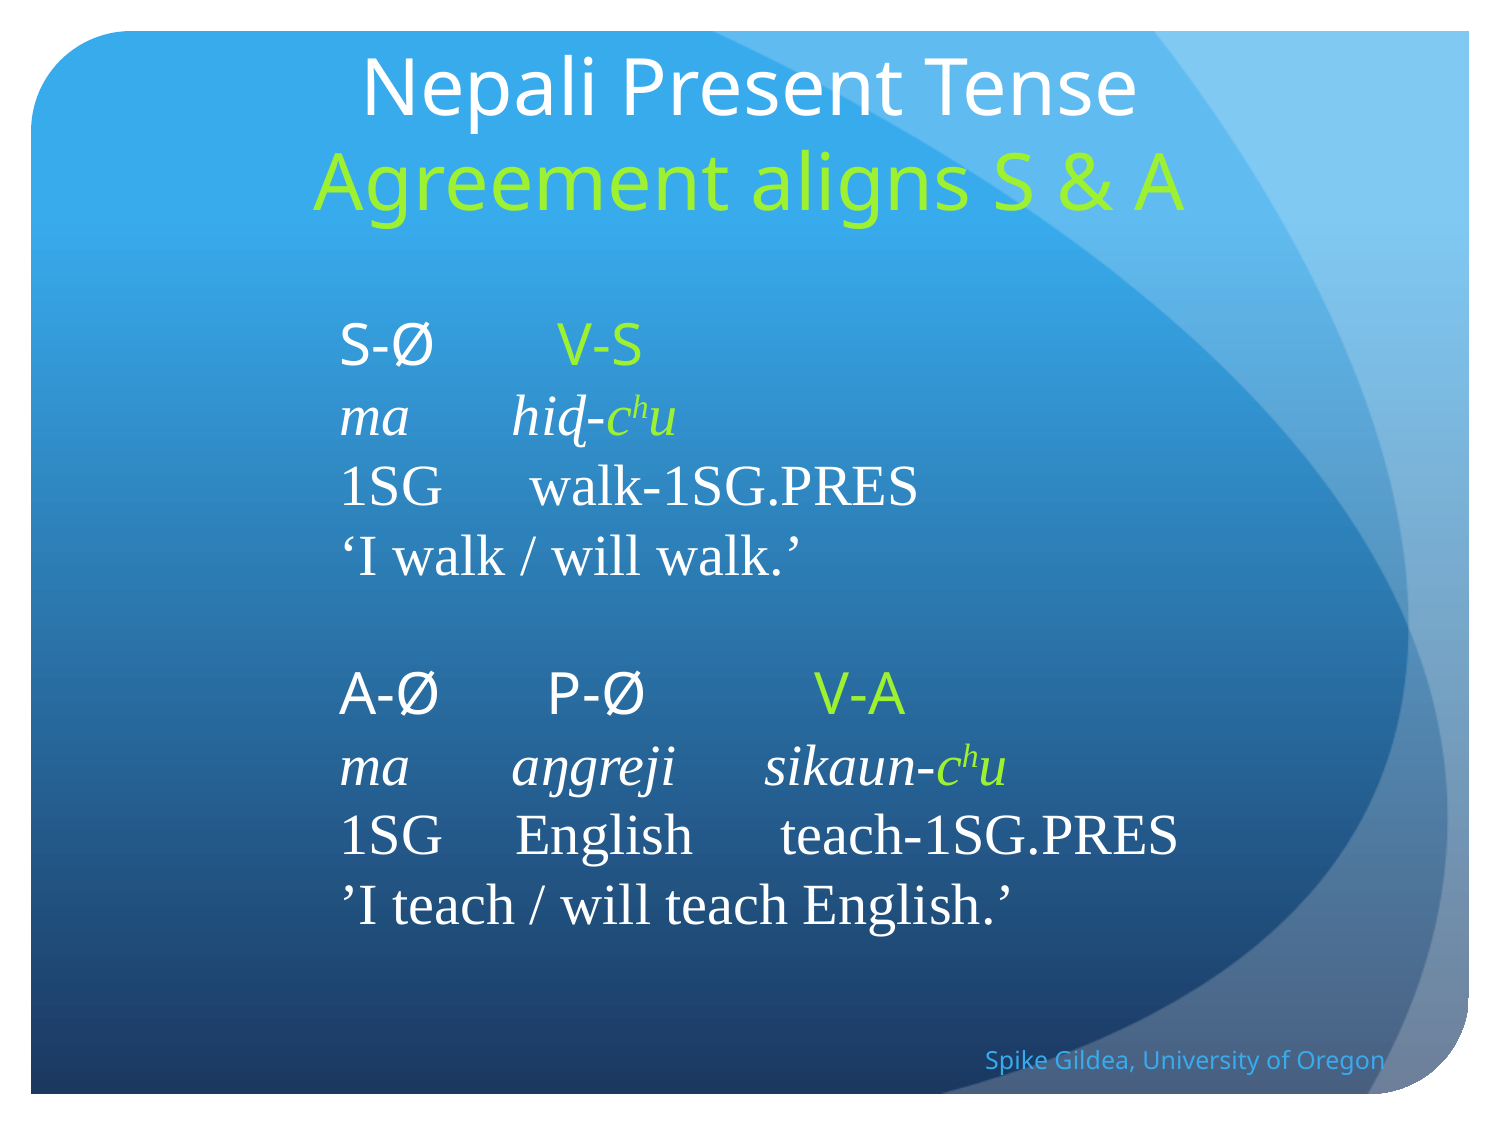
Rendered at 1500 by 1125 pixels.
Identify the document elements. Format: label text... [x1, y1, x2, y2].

footer Spike Gildea, University of Oregon [542, 1031, 1402, 1092]
picture [24, 30, 1473, 1094]
title Nepali Present Tense Agreement aligns S & A [127, 62, 1372, 234]
list S-Ø V-s ma hiɖ-chu 1sg walk-1sg.pres ‘I walk / will walk.’ A-Ø P-Ø V-a ma aŋgreji sikaun-chu 1sg English teach-1sg.pres ʼI teach / will teach English.ʼ [127, 299, 1372, 991]
